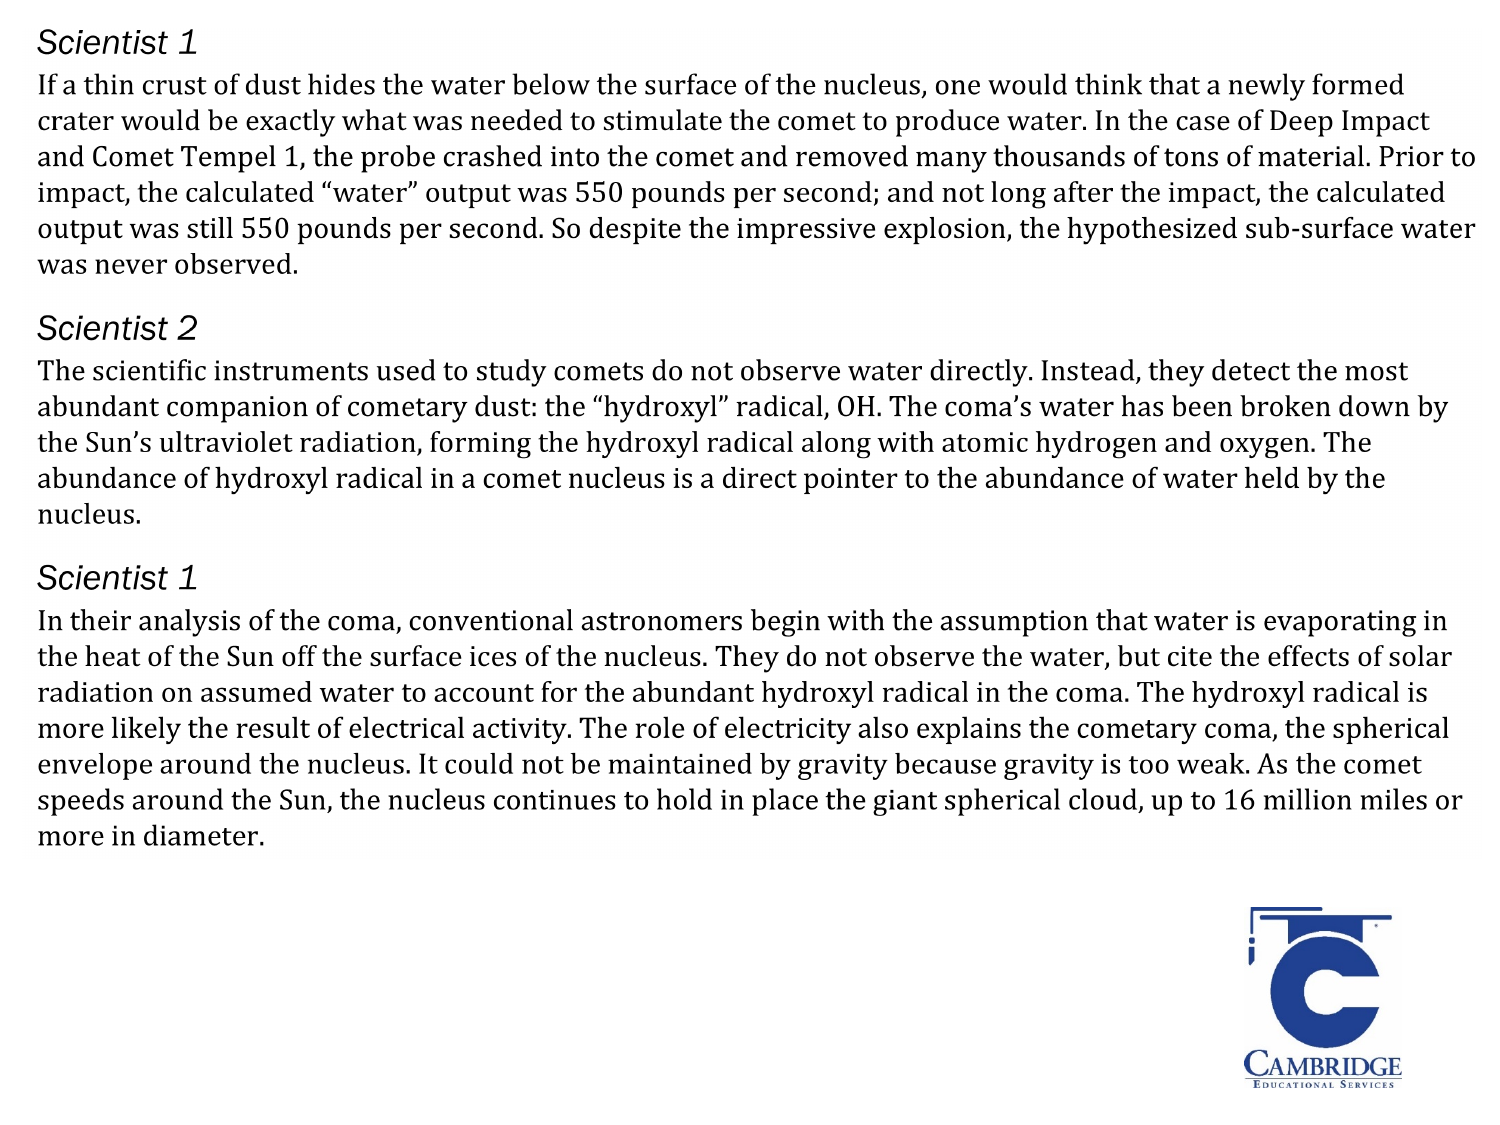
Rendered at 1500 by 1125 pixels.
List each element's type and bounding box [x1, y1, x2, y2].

picture [1244, 907, 1403, 1088]
picture [22, 28, 1482, 860]
